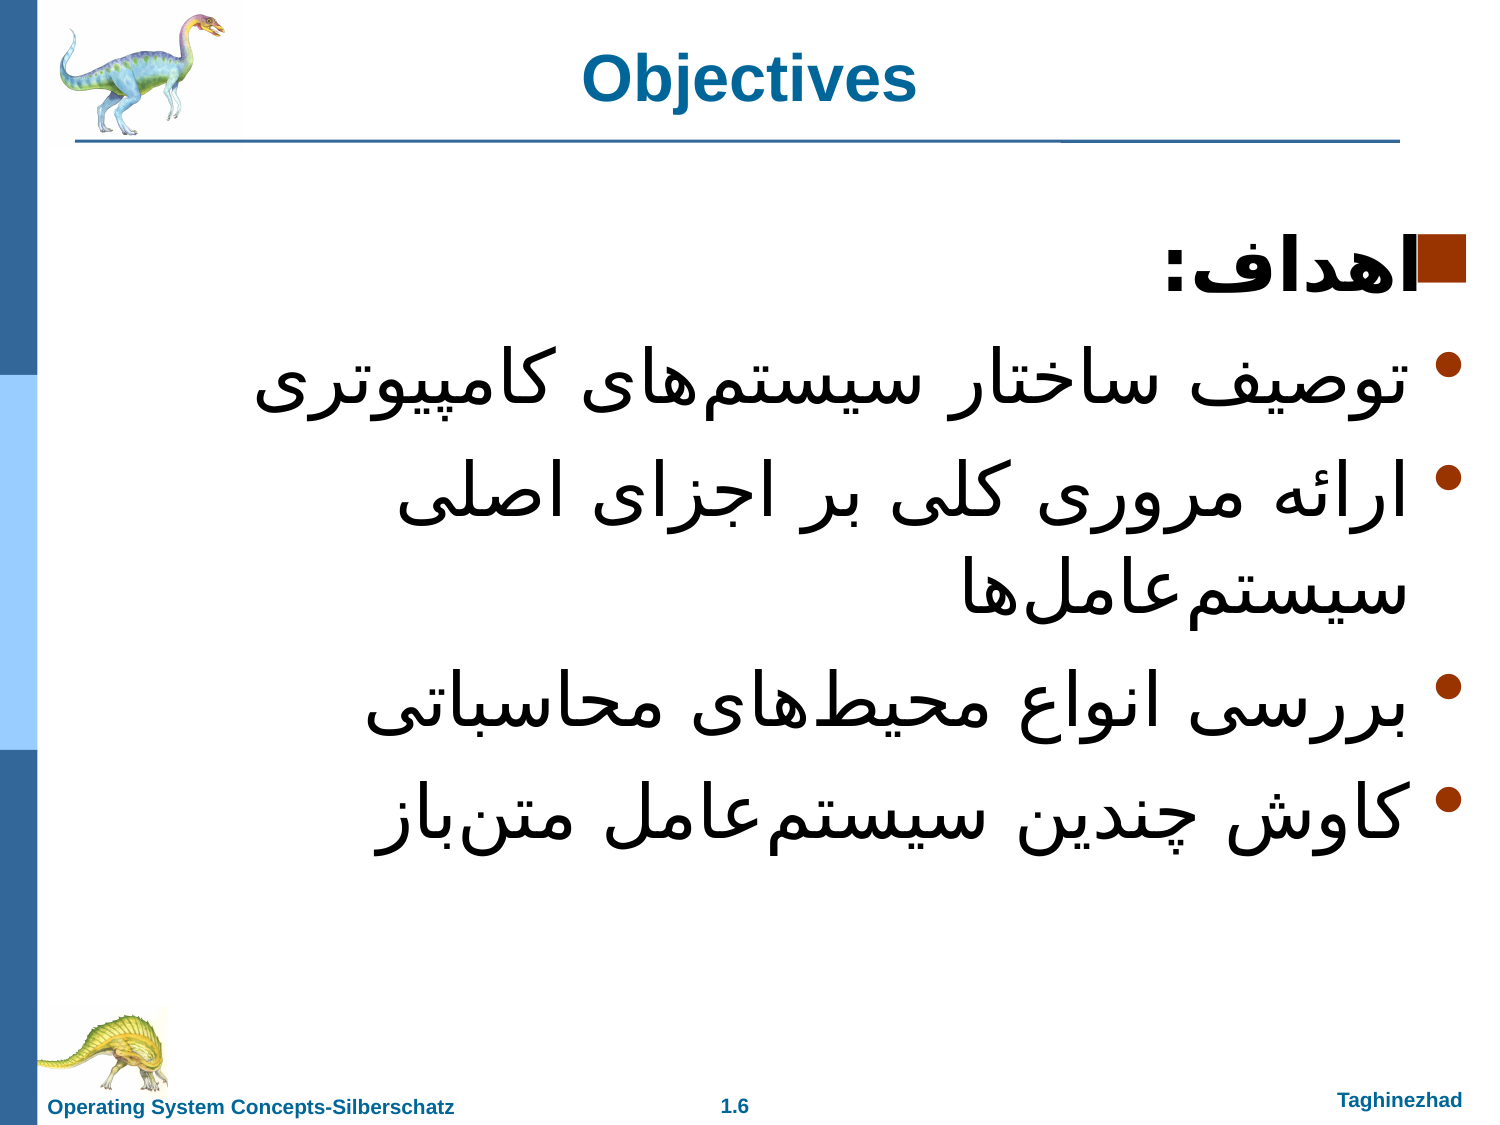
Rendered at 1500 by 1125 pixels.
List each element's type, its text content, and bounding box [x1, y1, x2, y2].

picture [38, 1006, 168, 1099]
picture [46, 0, 243, 149]
title Objectives [75, 27, 1425, 122]
list اهداف: توصیف ساختار سیستم‌های کامپیوتری ارائه مروری کلی بر اجزای اصلی سیستم‌عامل‌ها بررسی انواع محیط‌های محاسباتی کاوش چندین سیستم‌عامل متن‌باز [66, 202, 1483, 946]
